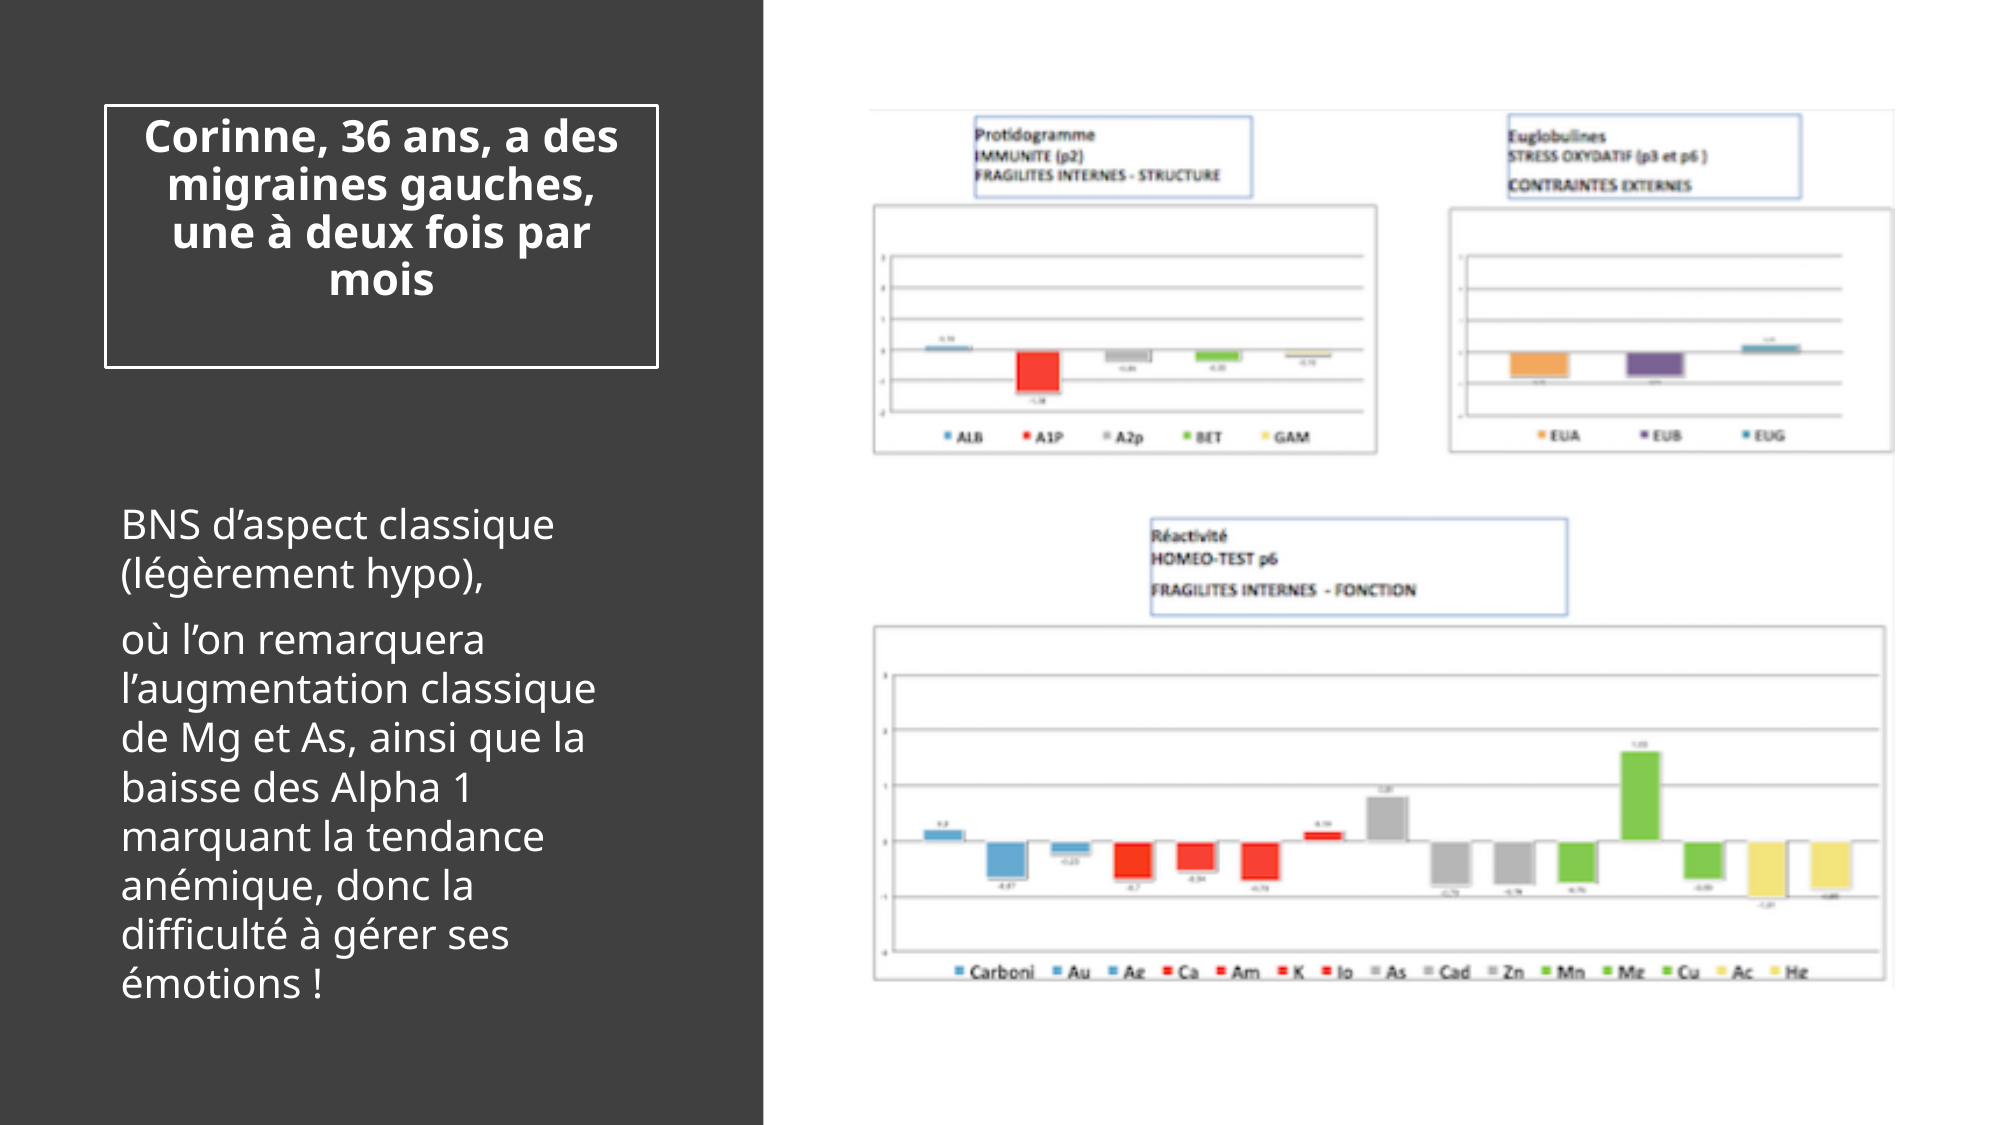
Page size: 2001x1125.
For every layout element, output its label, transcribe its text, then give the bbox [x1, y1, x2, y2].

picture [869, 109, 1895, 989]
text_box [0, 0, 764, 1125]
list BNS d’aspect classique (légèrement hypo), où l’on remarquera l’augmentation classique de Mg et As, ainsi que la baisse des Alpha 1 marquant la tendance anémique, donc la difficulté à gérer ses émotions ! [105, 432, 658, 1020]
title Corinne, 36 ans, a des migraines gauches, une à deux fois par mois [105, 105, 658, 368]
